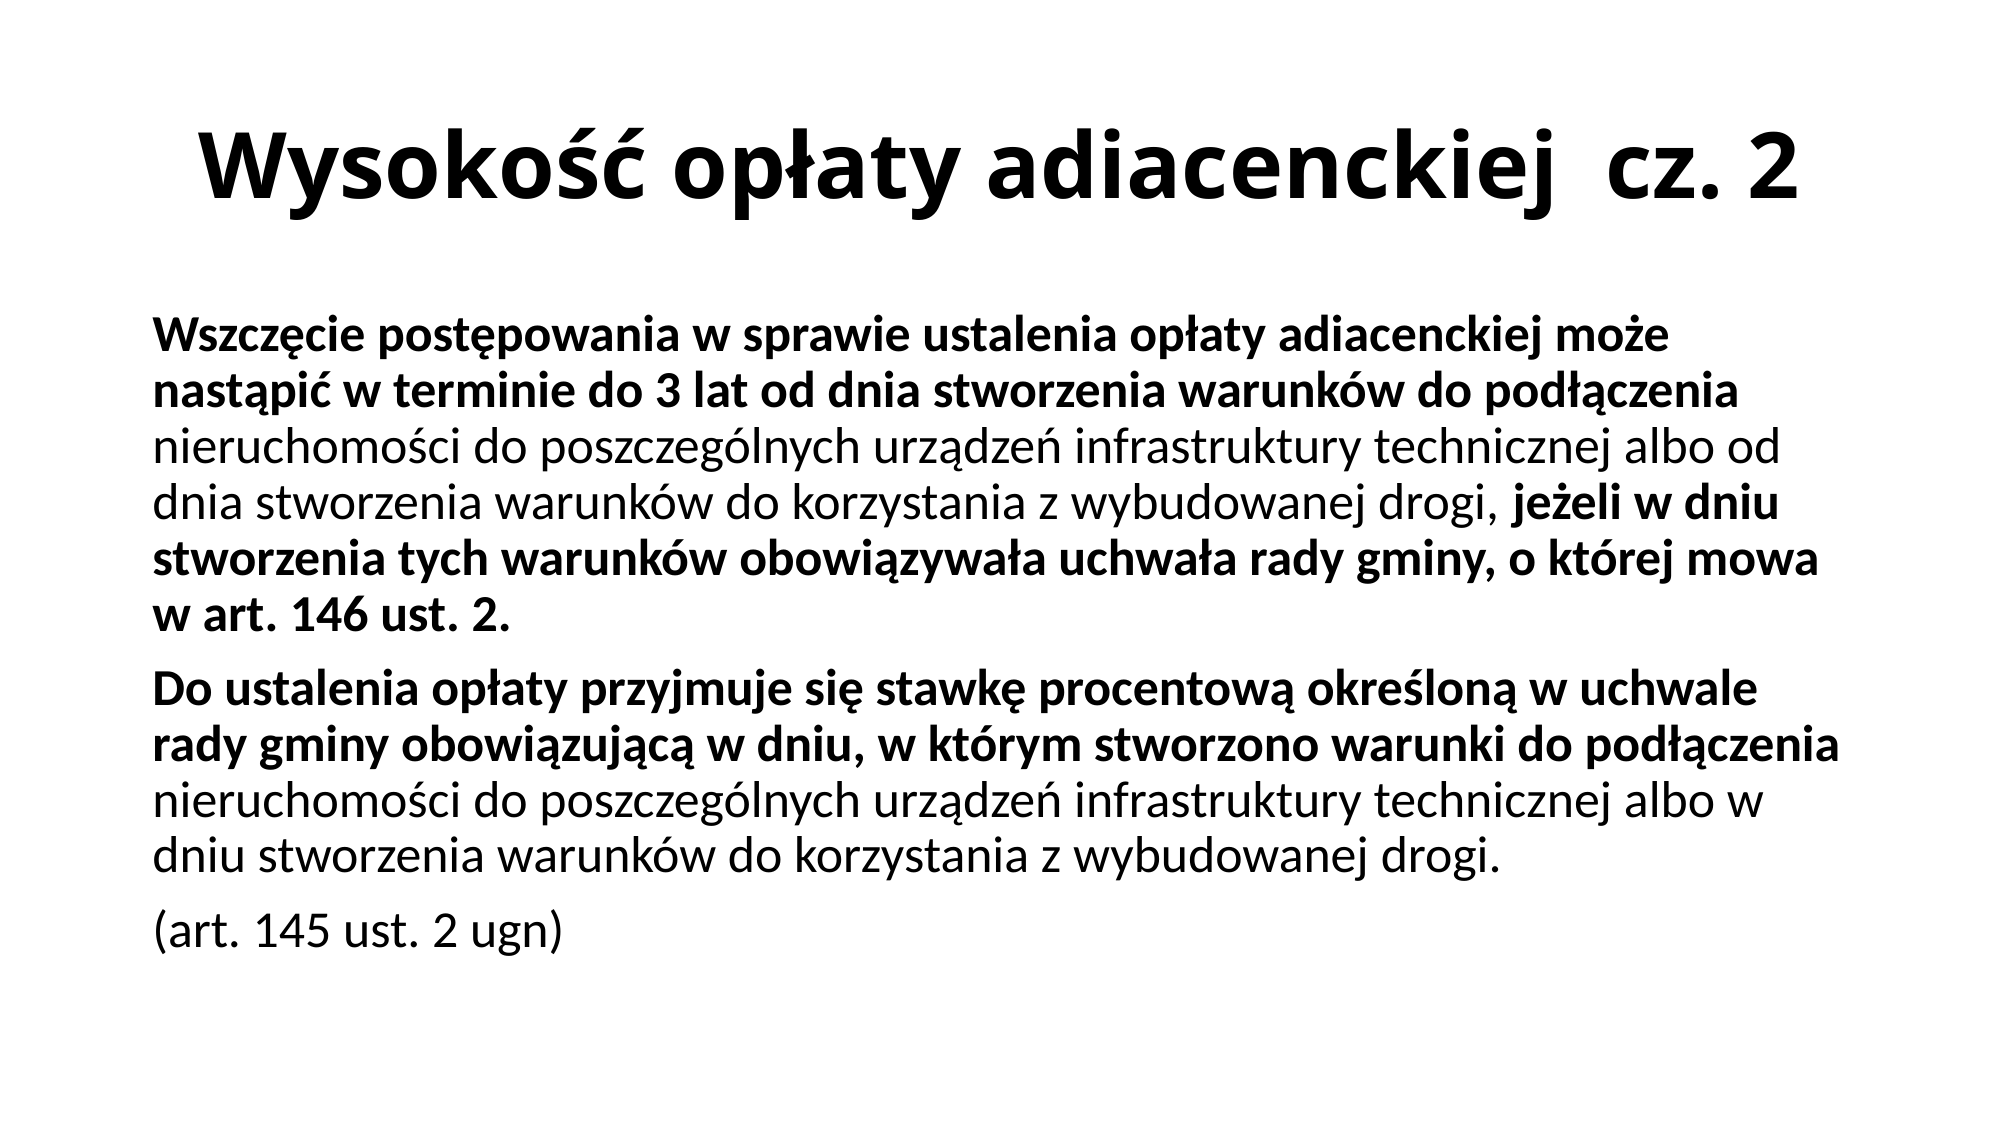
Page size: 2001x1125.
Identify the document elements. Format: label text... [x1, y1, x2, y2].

title Wysokość opłaty adiacenckiej cz. 2 [137, 59, 1863, 278]
list Wszczęcie postępowania w sprawie ustalenia opłaty adiacenckiej może nastąpić w terminie do 3 lat od dnia stworzenia warunków do podłączenia nieruchomości do poszczególnych urządzeń infrastruktury technicznej albo od dnia stworzenia warunków do korzystania z wybudowanej drogi, jeżeli w dniu stworzenia tych warunków obowiązywała uchwała rady gminy, o której mowa w art. 146 ust. 2. Do ustalenia opłaty przyjmuje się stawkę procentową określoną w uchwale rady gminy obowiązującą w dniu, w którym stworzono warunki do podłączenia nieruchomości do poszczególnych urządzeń infrastruktury technicznej albo w dniu stworzenia warunków do korzystania z wybudowanej drogi. (art. 145 ust. 2 ugn) [137, 299, 1863, 1014]
